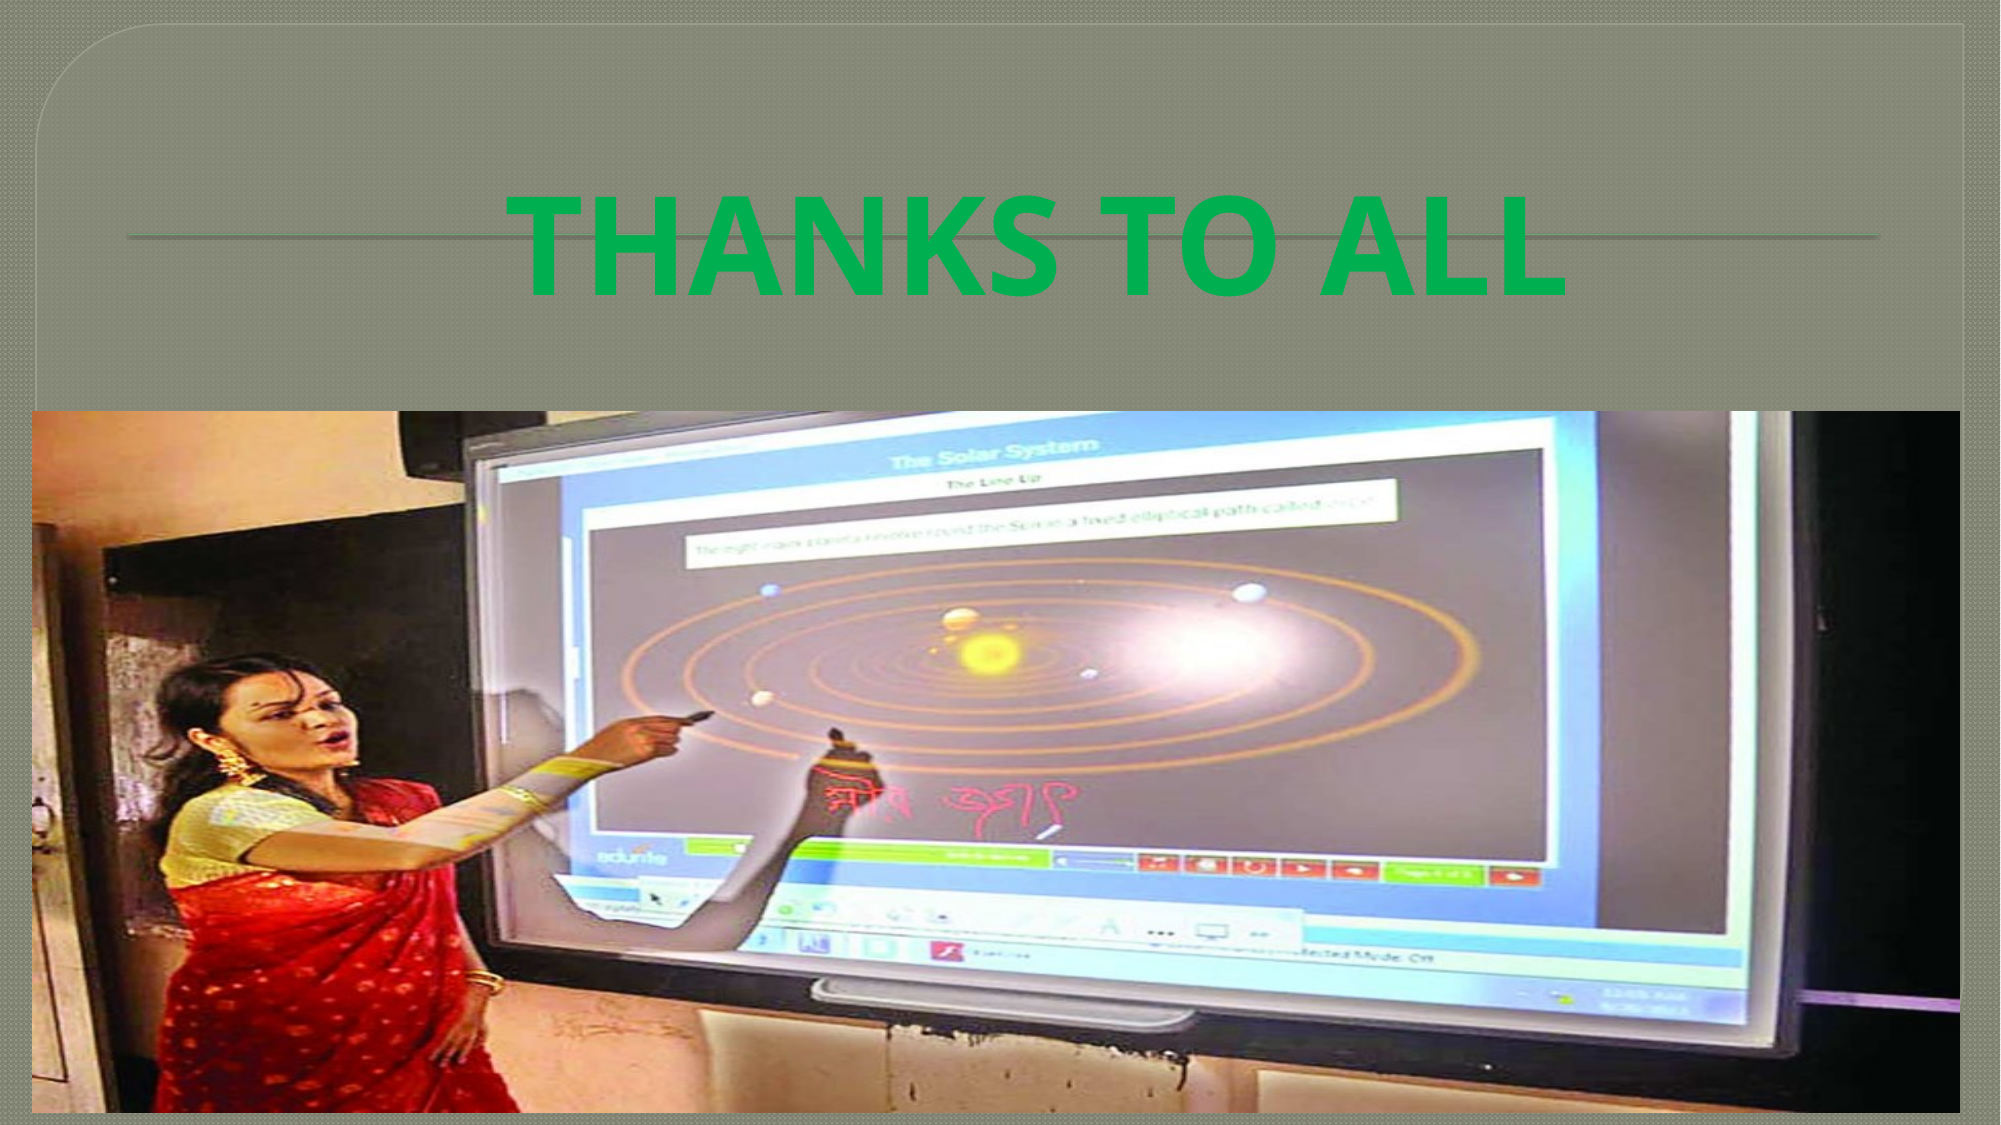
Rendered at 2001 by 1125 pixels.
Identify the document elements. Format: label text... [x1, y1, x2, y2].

picture [32, 411, 1961, 1113]
title THANKS TO ALL [264, 113, 1803, 331]
